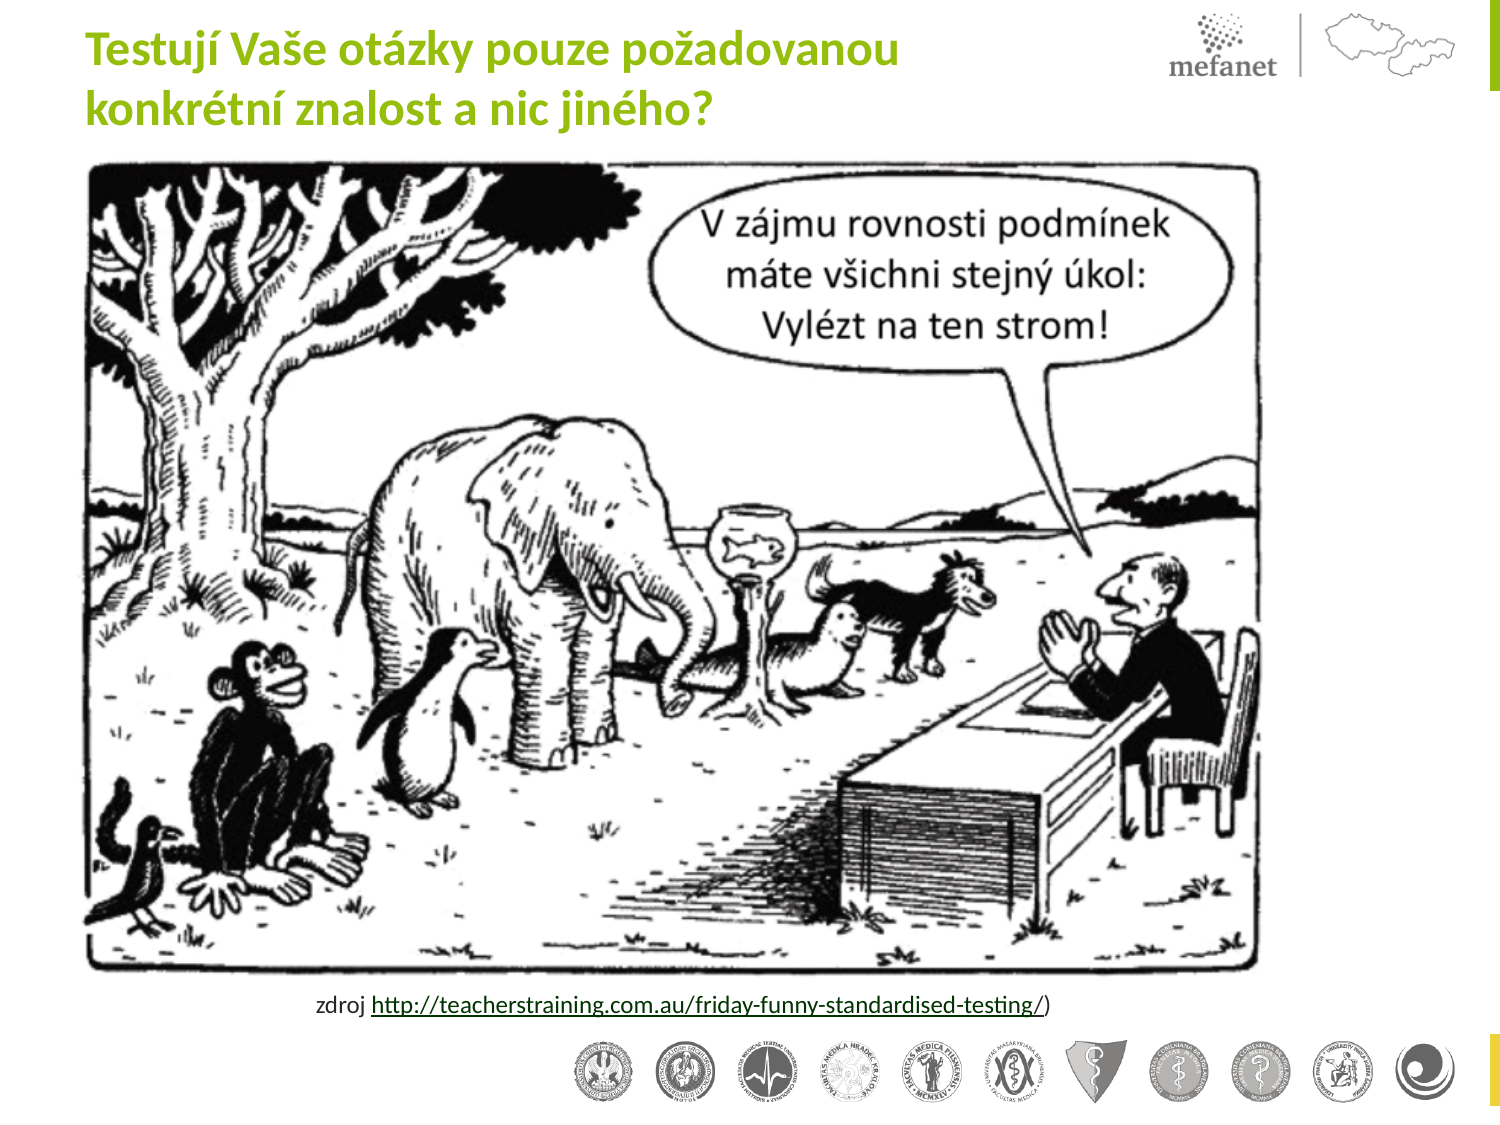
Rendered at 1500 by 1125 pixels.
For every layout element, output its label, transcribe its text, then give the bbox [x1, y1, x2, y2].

text_box zdroj http://teacherstraining.com.au/friday-funny-standardised-testing/) [80, 981, 1287, 1026]
picture [1169, 13, 1455, 77]
picture [1490, 0, 1500, 91]
picture [61, 157, 1278, 997]
title Testují Vaše otázky pouze požadovanou konkrétní znalost a nic jiného? [70, 43, 1136, 107]
picture [572, 1039, 1455, 1104]
picture [1490, 1034, 1500, 1106]
